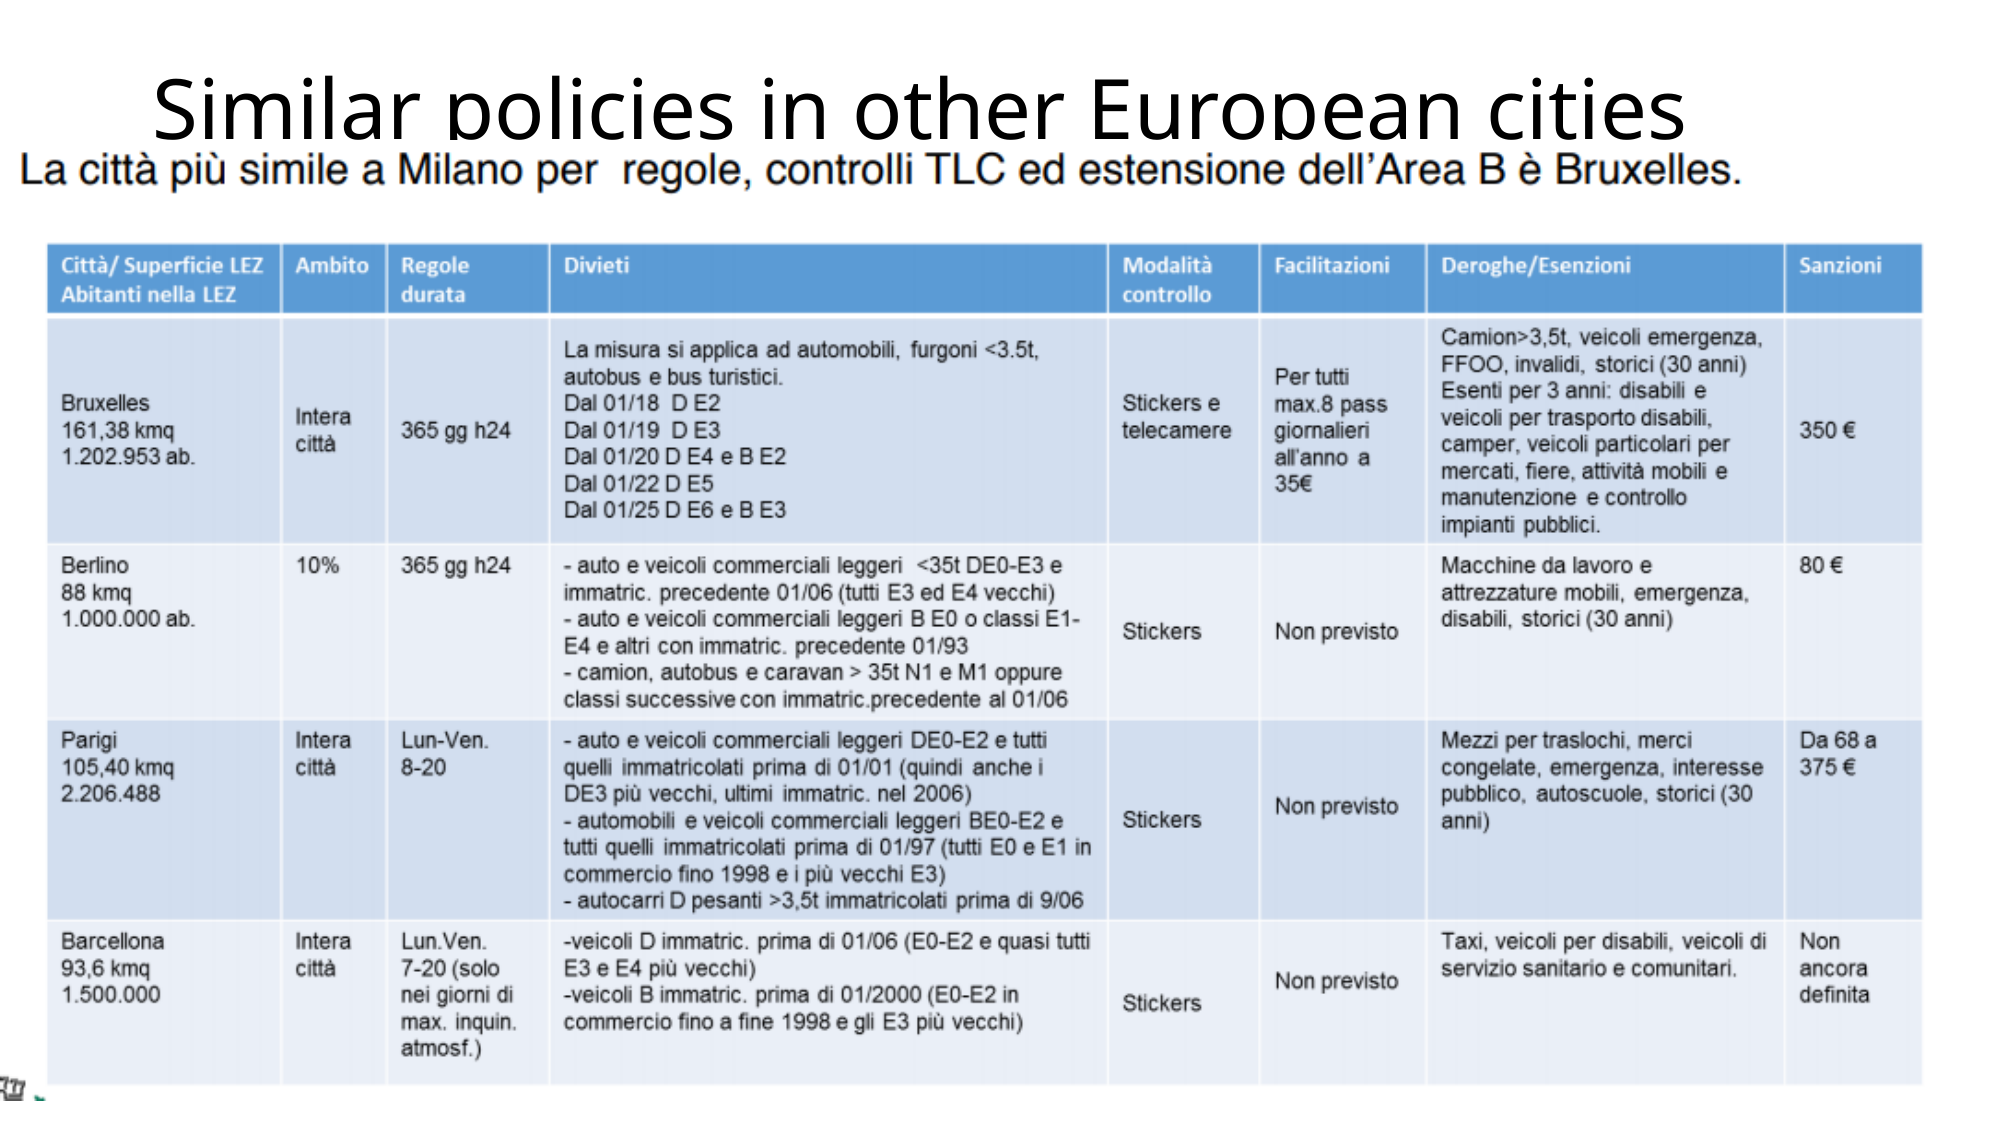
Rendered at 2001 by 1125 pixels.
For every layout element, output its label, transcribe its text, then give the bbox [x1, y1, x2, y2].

picture [0, 140, 1948, 1101]
title Similar policies in other European cities [137, 59, 1863, 140]
